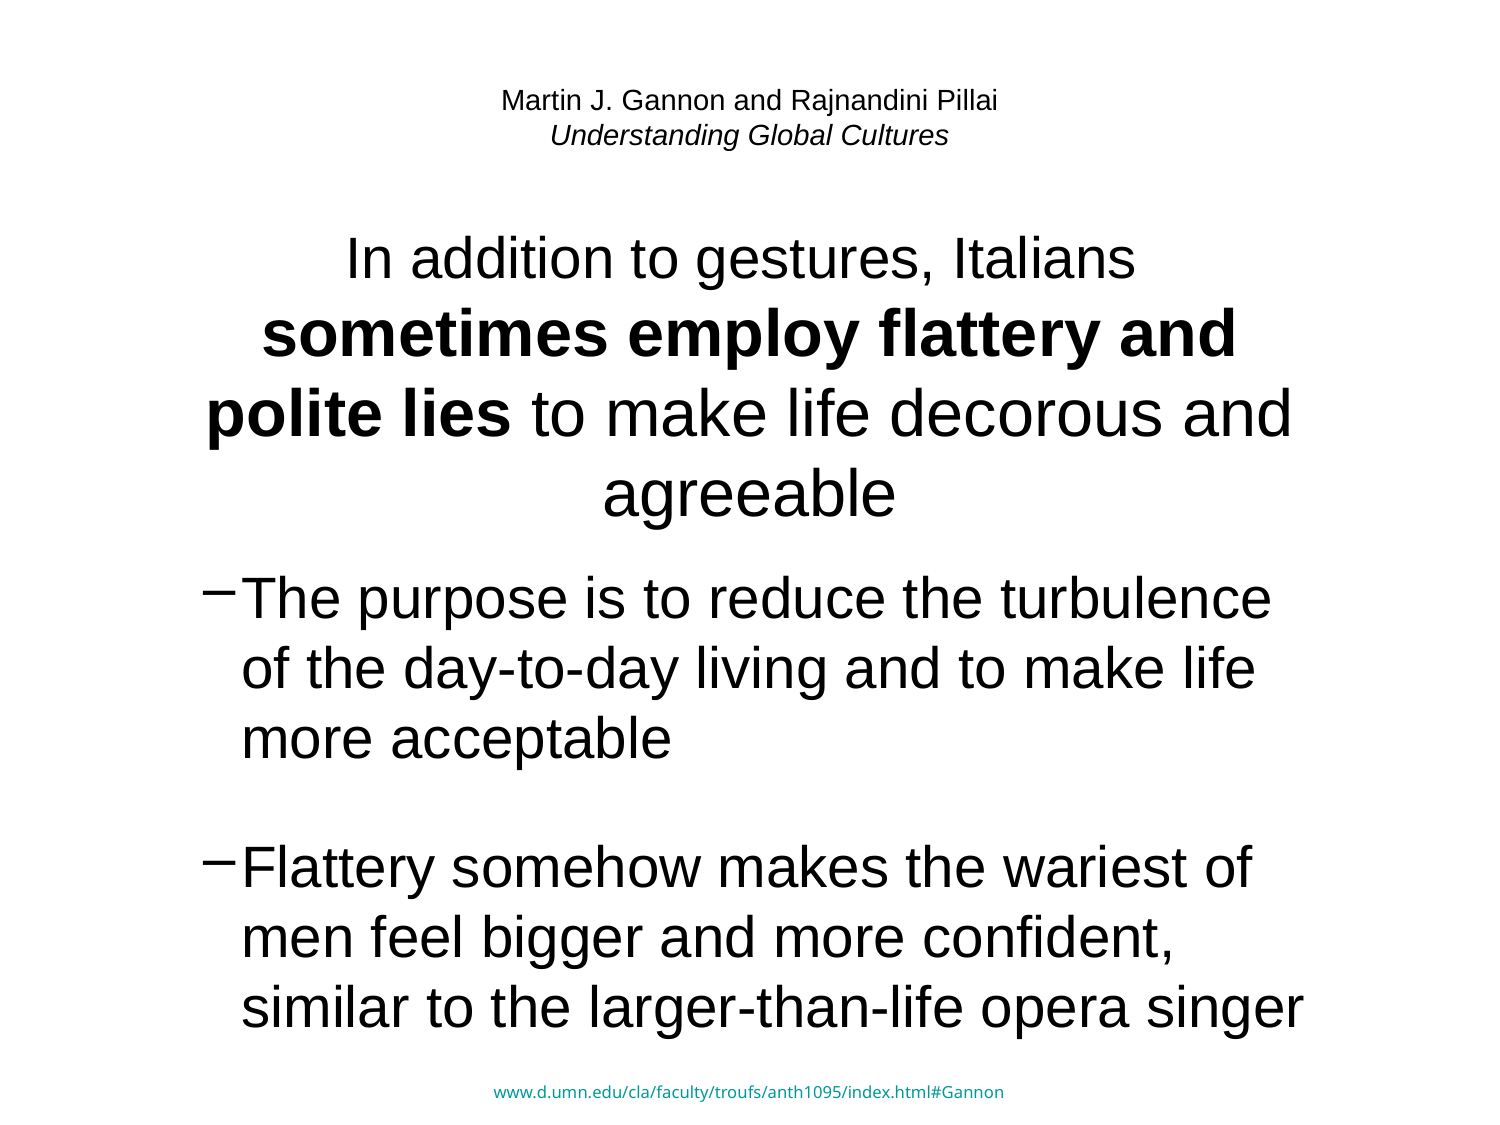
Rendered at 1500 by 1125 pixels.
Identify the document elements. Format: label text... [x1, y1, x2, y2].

text_box www.d.umn.edu/cla/faculty/troufs/anth1095/index.html#Gannon [478, 1074, 1021, 1113]
list In addition to gestures, Italians sometimes employ flattery and polite lies to make life decorous and agreeable The purpose is to reduce the turbulence of the day-to-day living and to make life more acceptable Flattery somehow makes the wariest of men feel bigger and more confident, similar to the larger-than-life opera singer [149, 212, 1351, 1026]
title Martin J. Gannon and Rajnandini Pillai Understanding Global Cultures [74, 69, 1426, 163]
